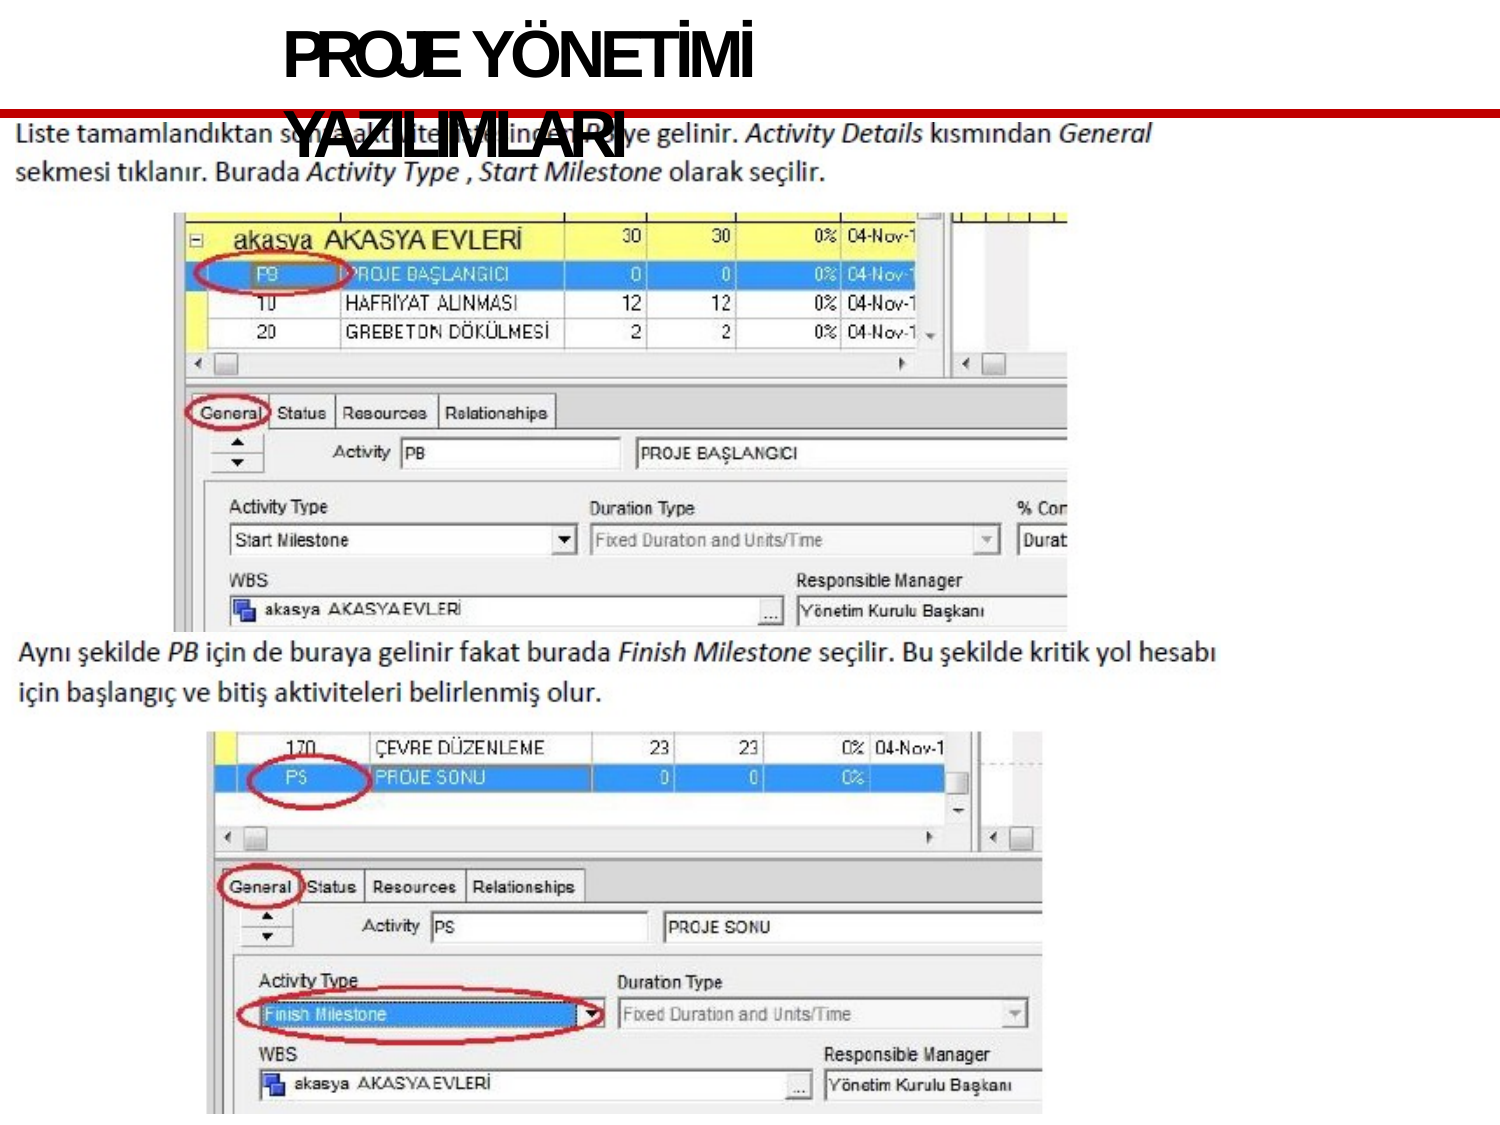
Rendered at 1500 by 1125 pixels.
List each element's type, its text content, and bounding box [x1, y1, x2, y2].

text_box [0, 108, 1500, 1114]
title PROJE YÖNETİMİ YAZILIMLARI [280, 8, 1114, 107]
